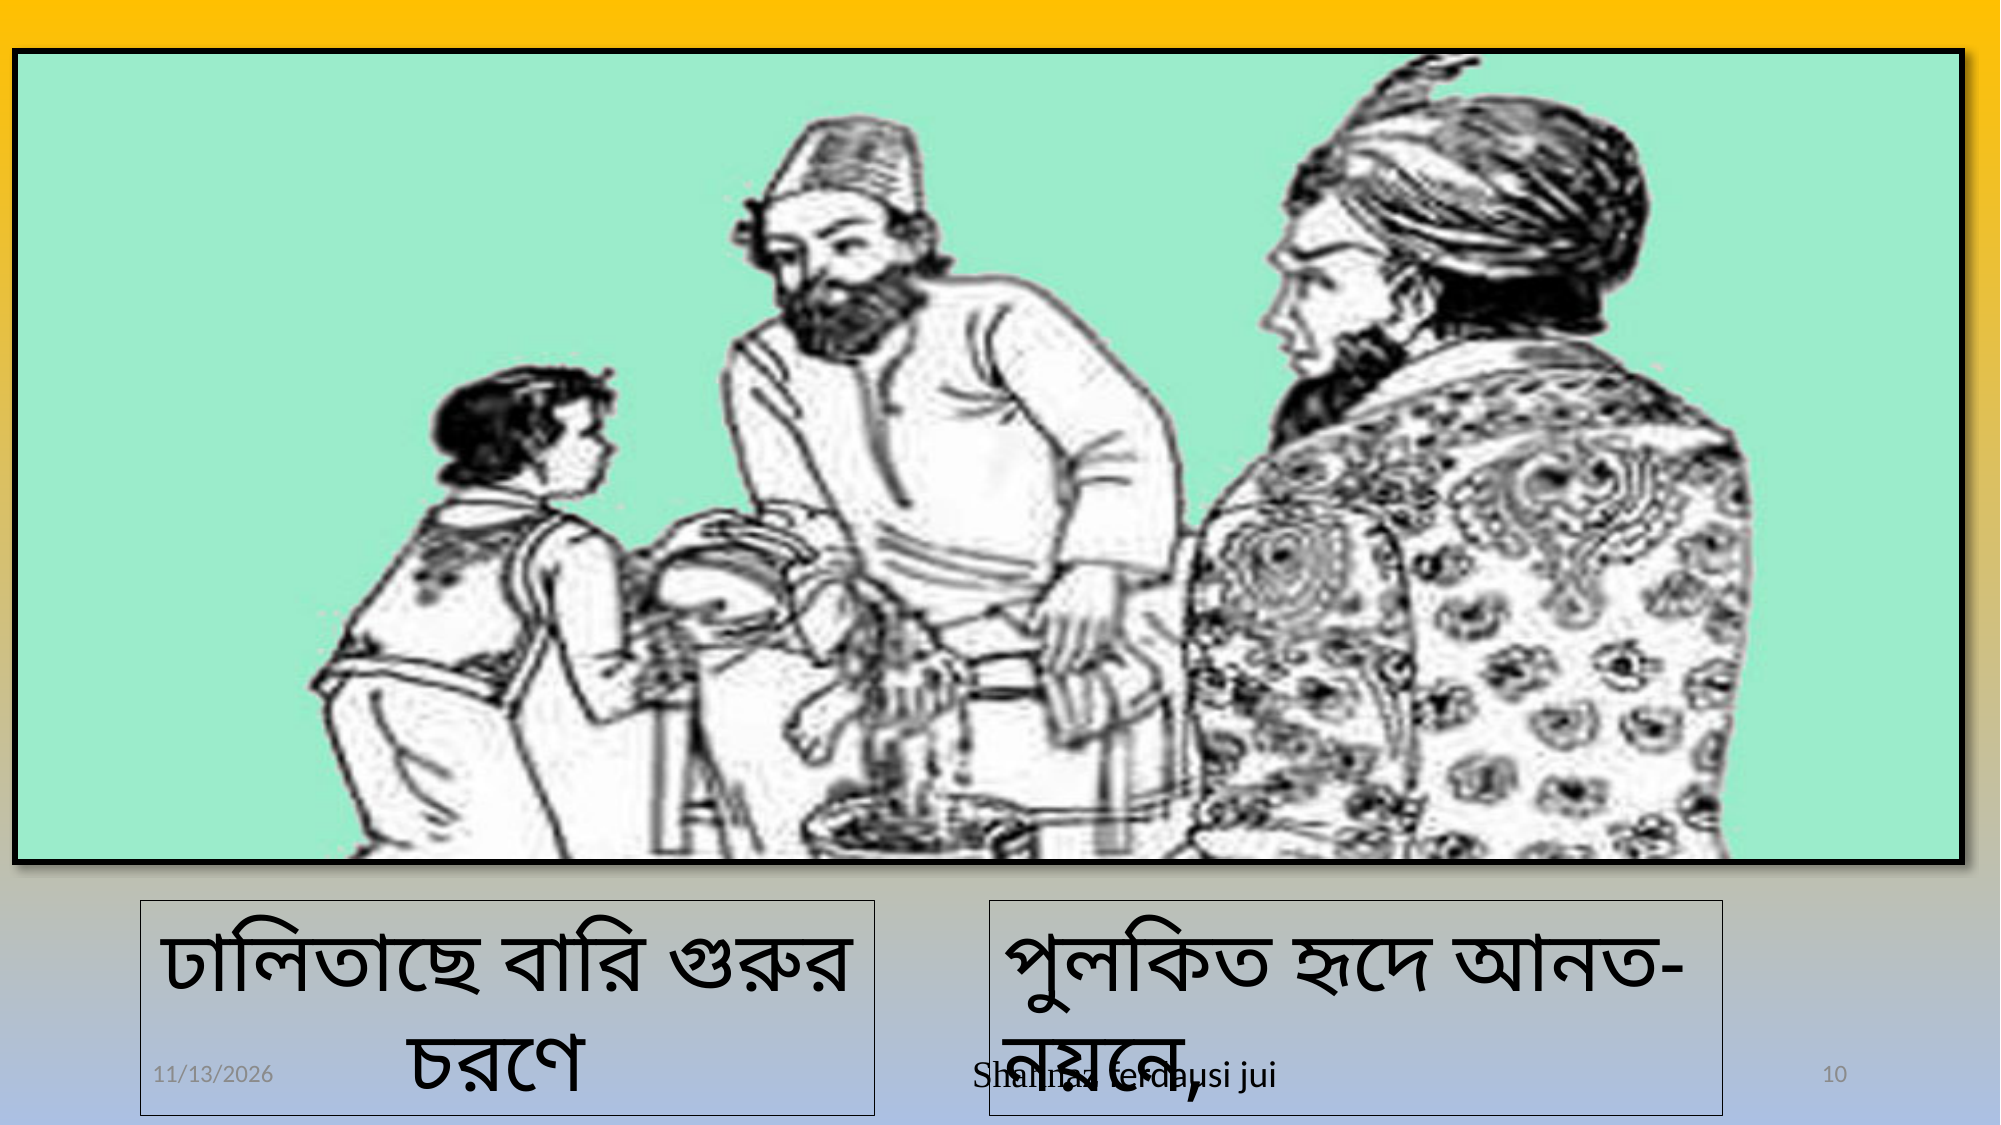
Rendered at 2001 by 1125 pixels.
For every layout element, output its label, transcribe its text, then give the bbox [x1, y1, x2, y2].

slide_number 10 [1412, 1042, 1863, 1103]
text_box পুলকিত হৃদে আনত-নয়নে, [988, 900, 1723, 1116]
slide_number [137, 1042, 588, 1103]
picture [18, 54, 1960, 859]
text_box ঢালিতাছে বারি গুরুর চরণে [140, 900, 875, 1116]
footer Shahnaz ferdausi jui [911, 1042, 1338, 1103]
